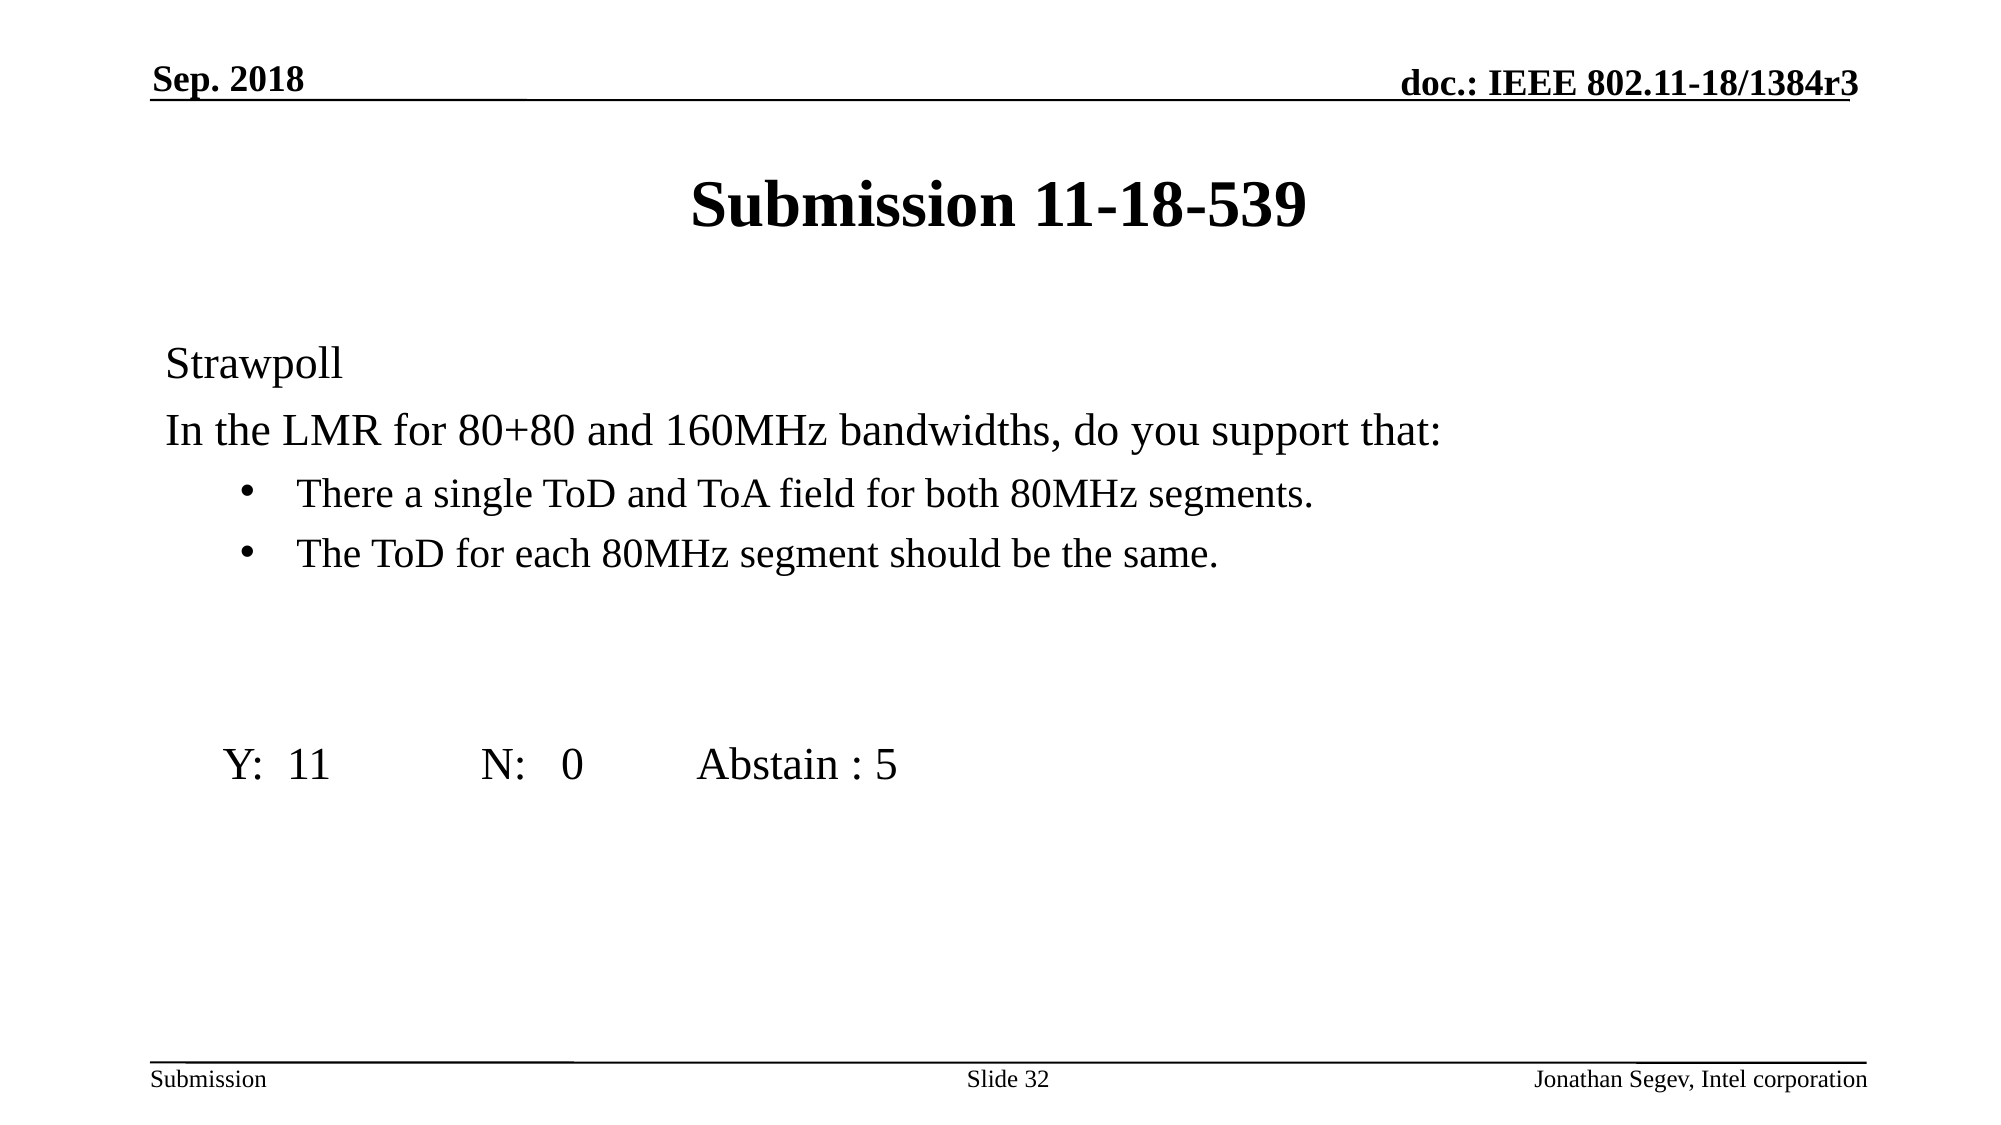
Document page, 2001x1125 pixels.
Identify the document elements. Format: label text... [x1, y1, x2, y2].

title Submission 11-18-539 [149, 112, 1850, 288]
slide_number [152, 54, 563, 100]
list Strawpoll In the LMR for 80+80 and 160MHz bandwidths, do you support that: There a single ToD and ToA field for both 80MHz segments. The ToD for each 80MHz segment should be the same. Y: 11 N: 0 Abstain : 5 [149, 324, 1850, 1000]
slide_number Slide 32 [950, 1061, 1067, 1123]
footer Jonathan Segev, Intel corporation [1171, 1061, 1869, 1093]
